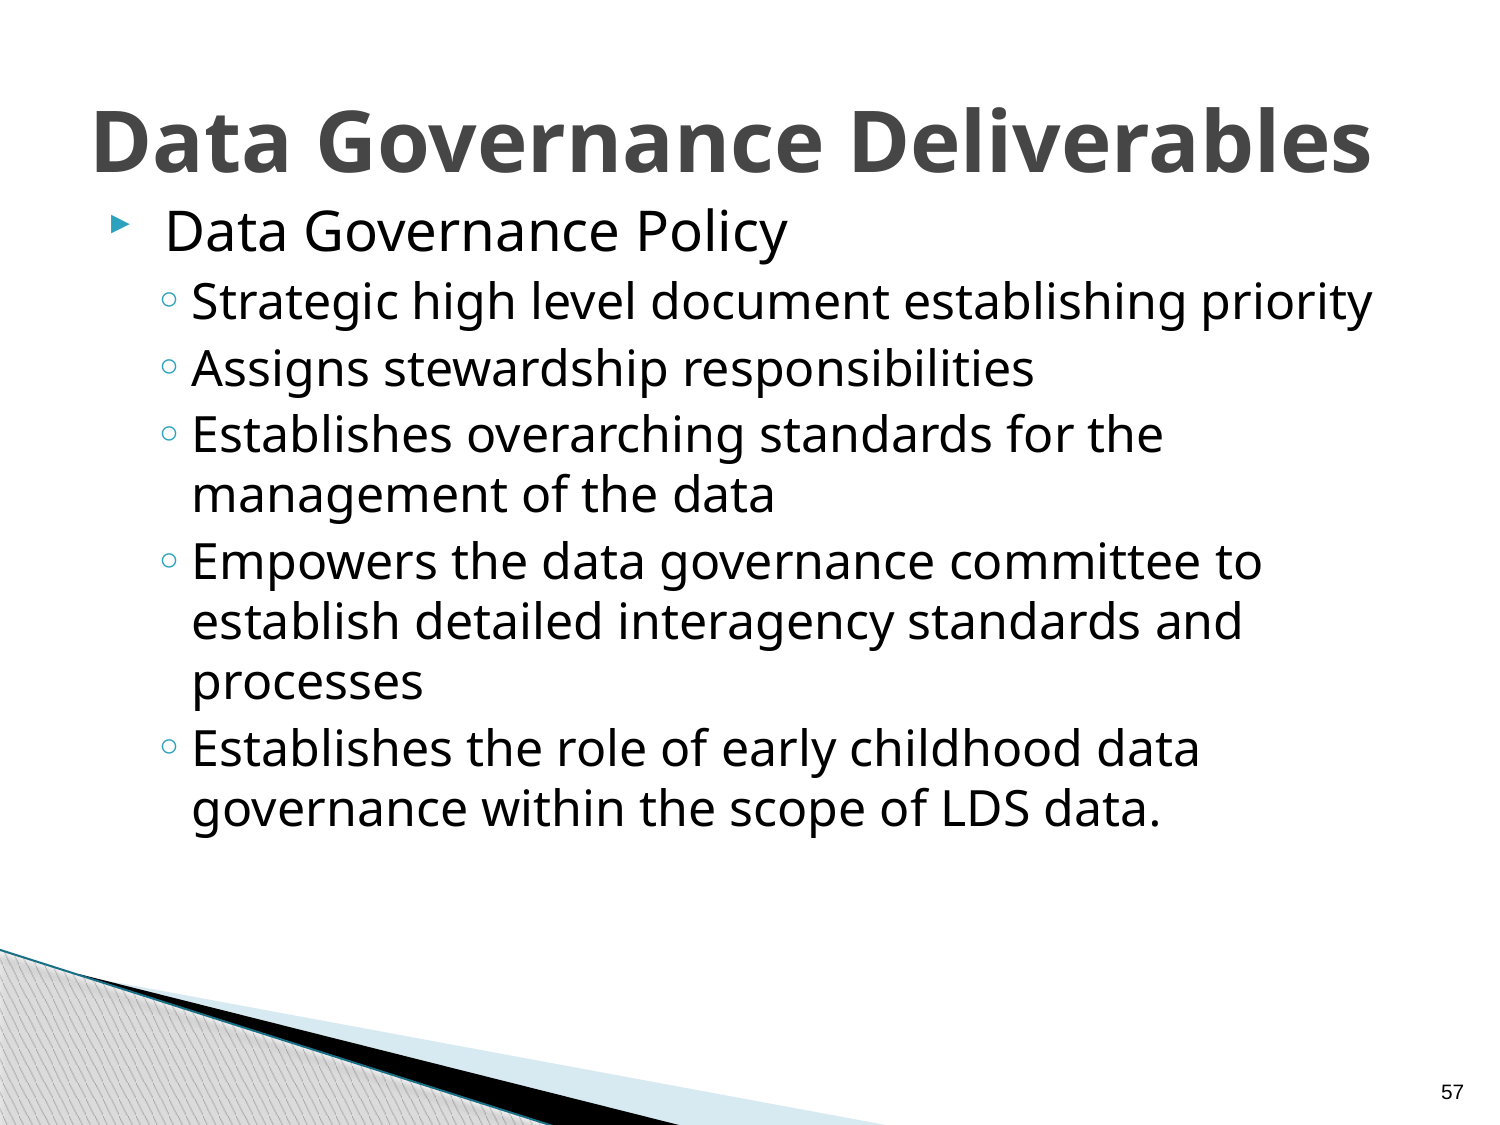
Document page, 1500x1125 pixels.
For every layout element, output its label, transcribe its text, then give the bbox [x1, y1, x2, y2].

title Data Governance Deliverables [75, 45, 1425, 233]
slide_number 57 [1418, 1051, 1479, 1112]
list Data Governance Policy Strategic high level document establishing priority Assigns stewardship responsibilities Establishes overarching standards for the management of the data Empowers the data governance committee to establish detailed interagency standards and processes Establishes the role of early childhood data governance within the scope of LDS data. [75, 233, 1425, 930]
